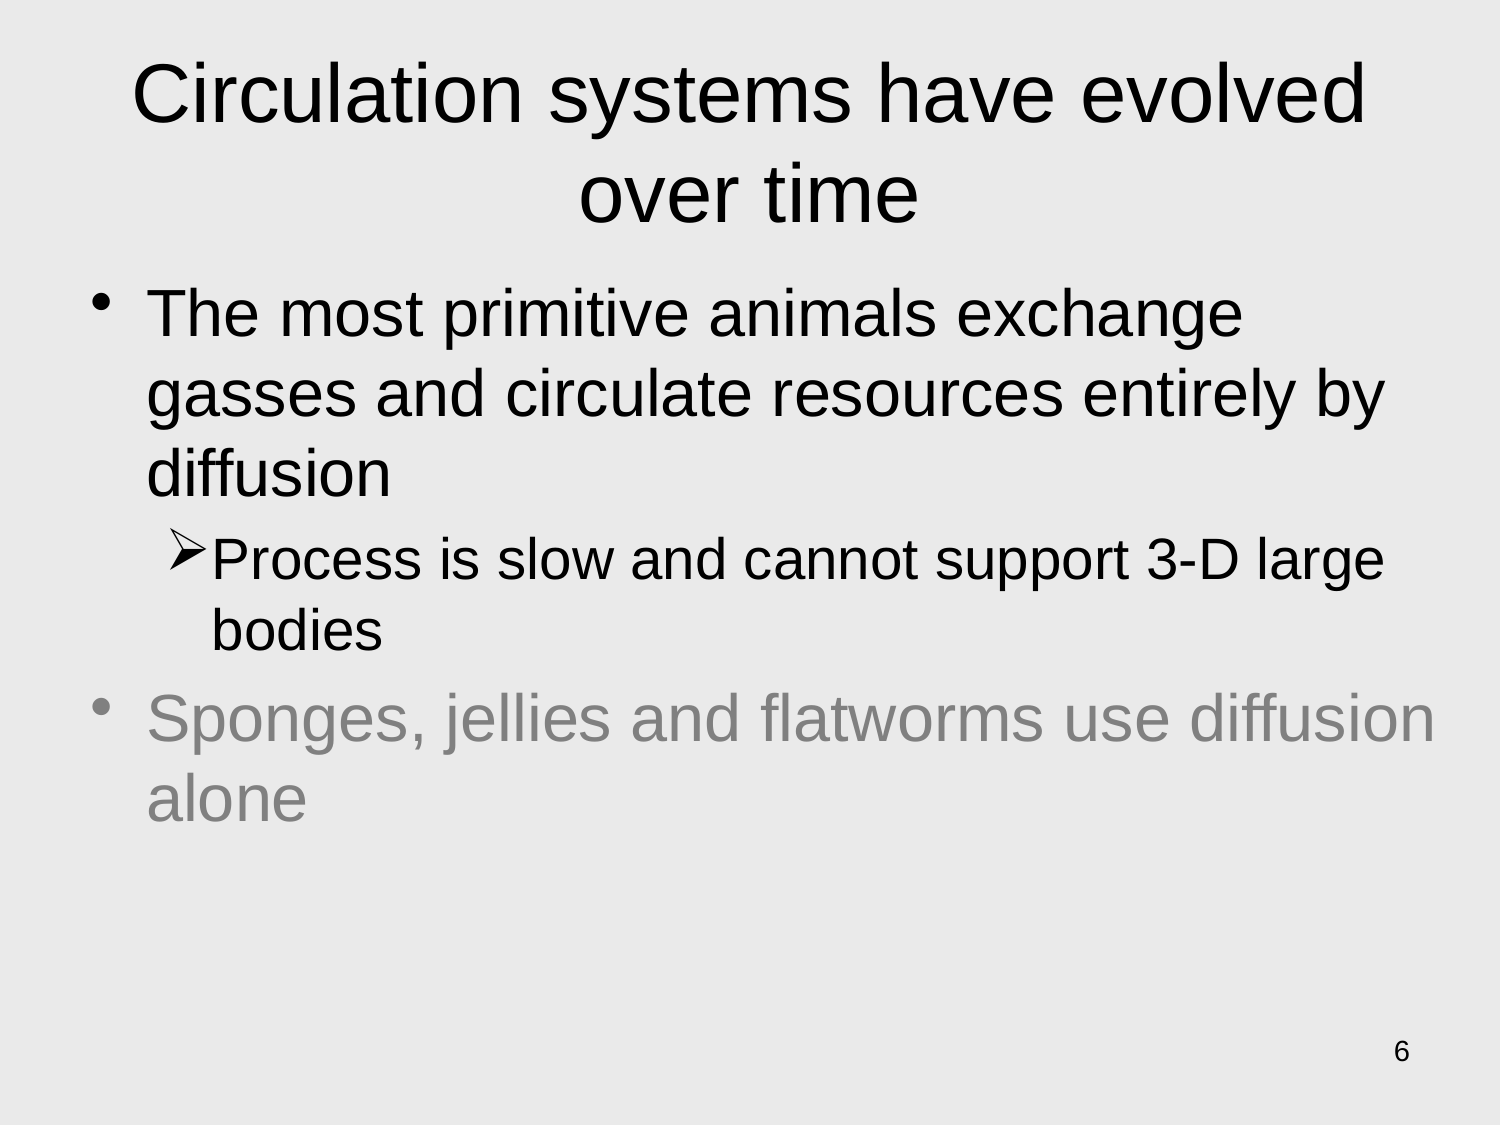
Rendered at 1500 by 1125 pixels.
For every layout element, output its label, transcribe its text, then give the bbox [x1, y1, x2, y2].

slide_number 6 [1074, 1050, 1425, 1103]
title Circulation systems have evolved over time [75, 45, 1425, 233]
list The most primitive animals exchange gasses and circulate resources entirely by diffusion Process is slow and cannot support 3-D large bodies Sponges, jellies and flatworms use diffusion alone [75, 262, 1463, 1050]
